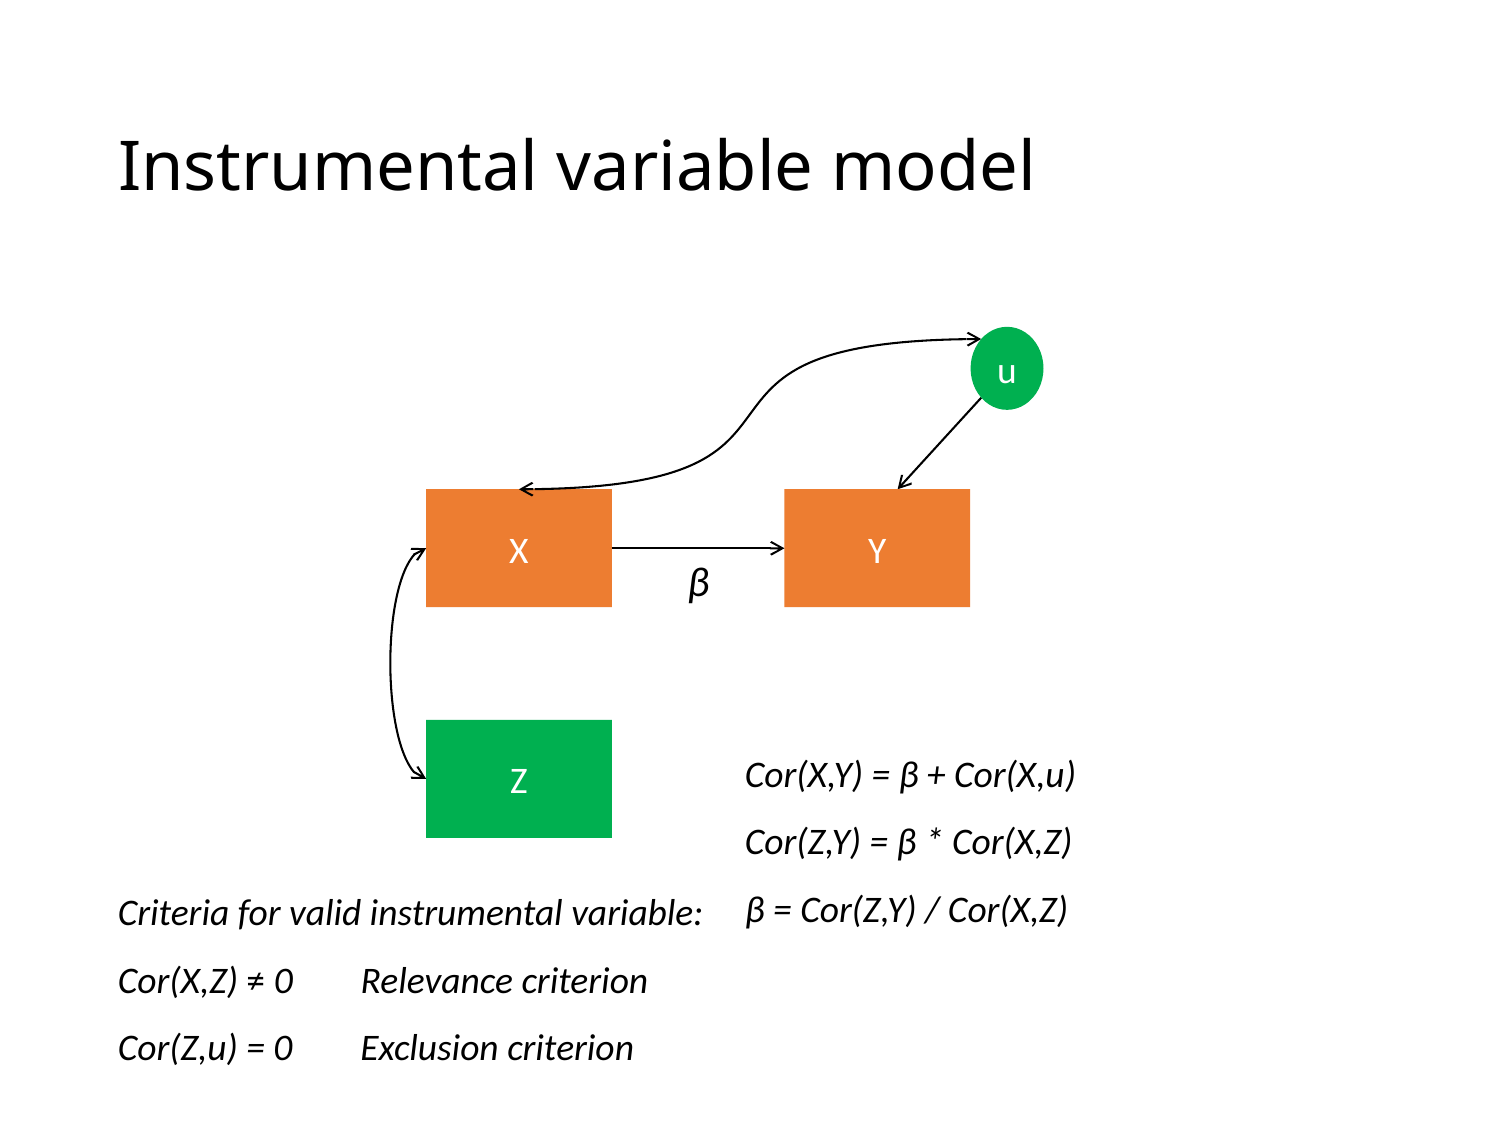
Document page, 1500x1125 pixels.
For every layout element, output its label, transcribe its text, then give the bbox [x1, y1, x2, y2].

text_box Cor(X,Y) = β + Cor(X,u) Cor(Z,Y) = β * Cor(X,Z) β = Cor(Z,Y) / Cor(X,Z) [730, 719, 1481, 983]
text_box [674, 183, 826, 646]
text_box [897, 397, 982, 490]
text_box X [426, 489, 612, 608]
text_box Z [426, 719, 612, 838]
text_box u [970, 326, 1045, 411]
text_box Y [826, 489, 971, 608]
text_box Criteria for valid instrumental variable: Cor(X,Z) ≠ 0 Relevance criterion Cor(Z,u) = 0 Exclusion criterion [103, 858, 853, 1076]
title Instrumental variable model [103, 59, 1397, 278]
